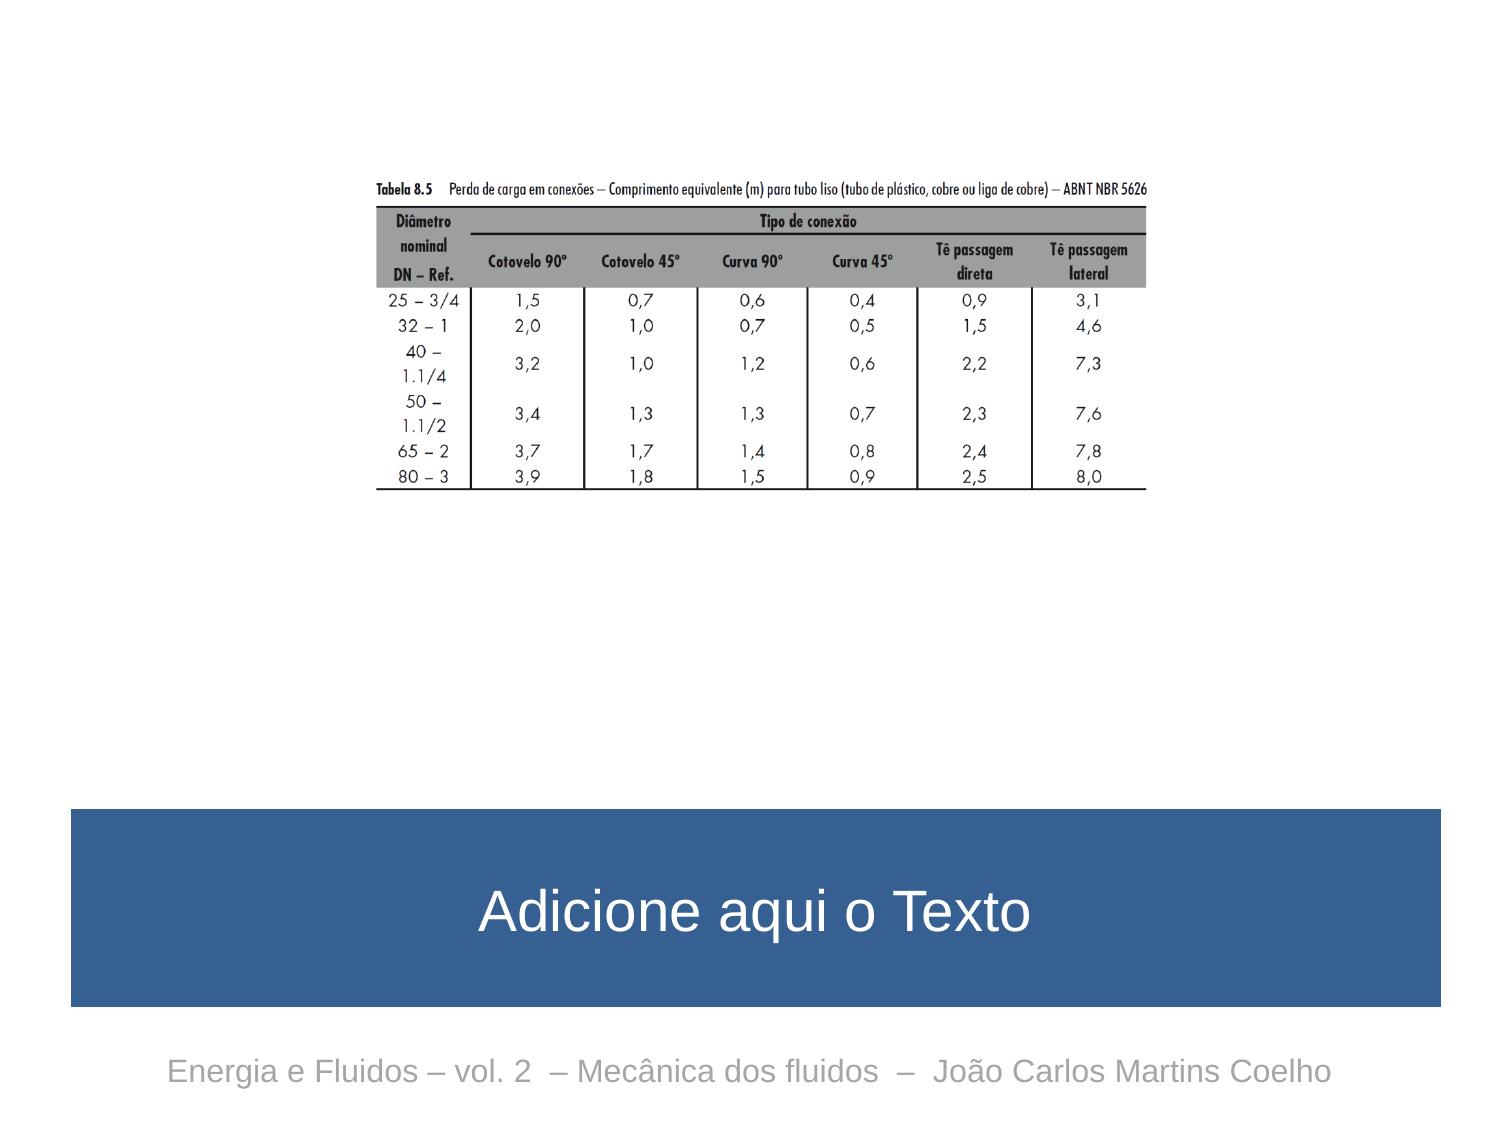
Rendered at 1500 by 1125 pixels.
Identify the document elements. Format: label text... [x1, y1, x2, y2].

picture [355, 168, 1157, 496]
text_box Adicione aqui o Texto [70, 808, 1442, 1008]
footer Energia e Fluidos – vol. 2 – Mecânica dos fluidos – João Carlos Martins Coelho [0, 1042, 1500, 1103]
